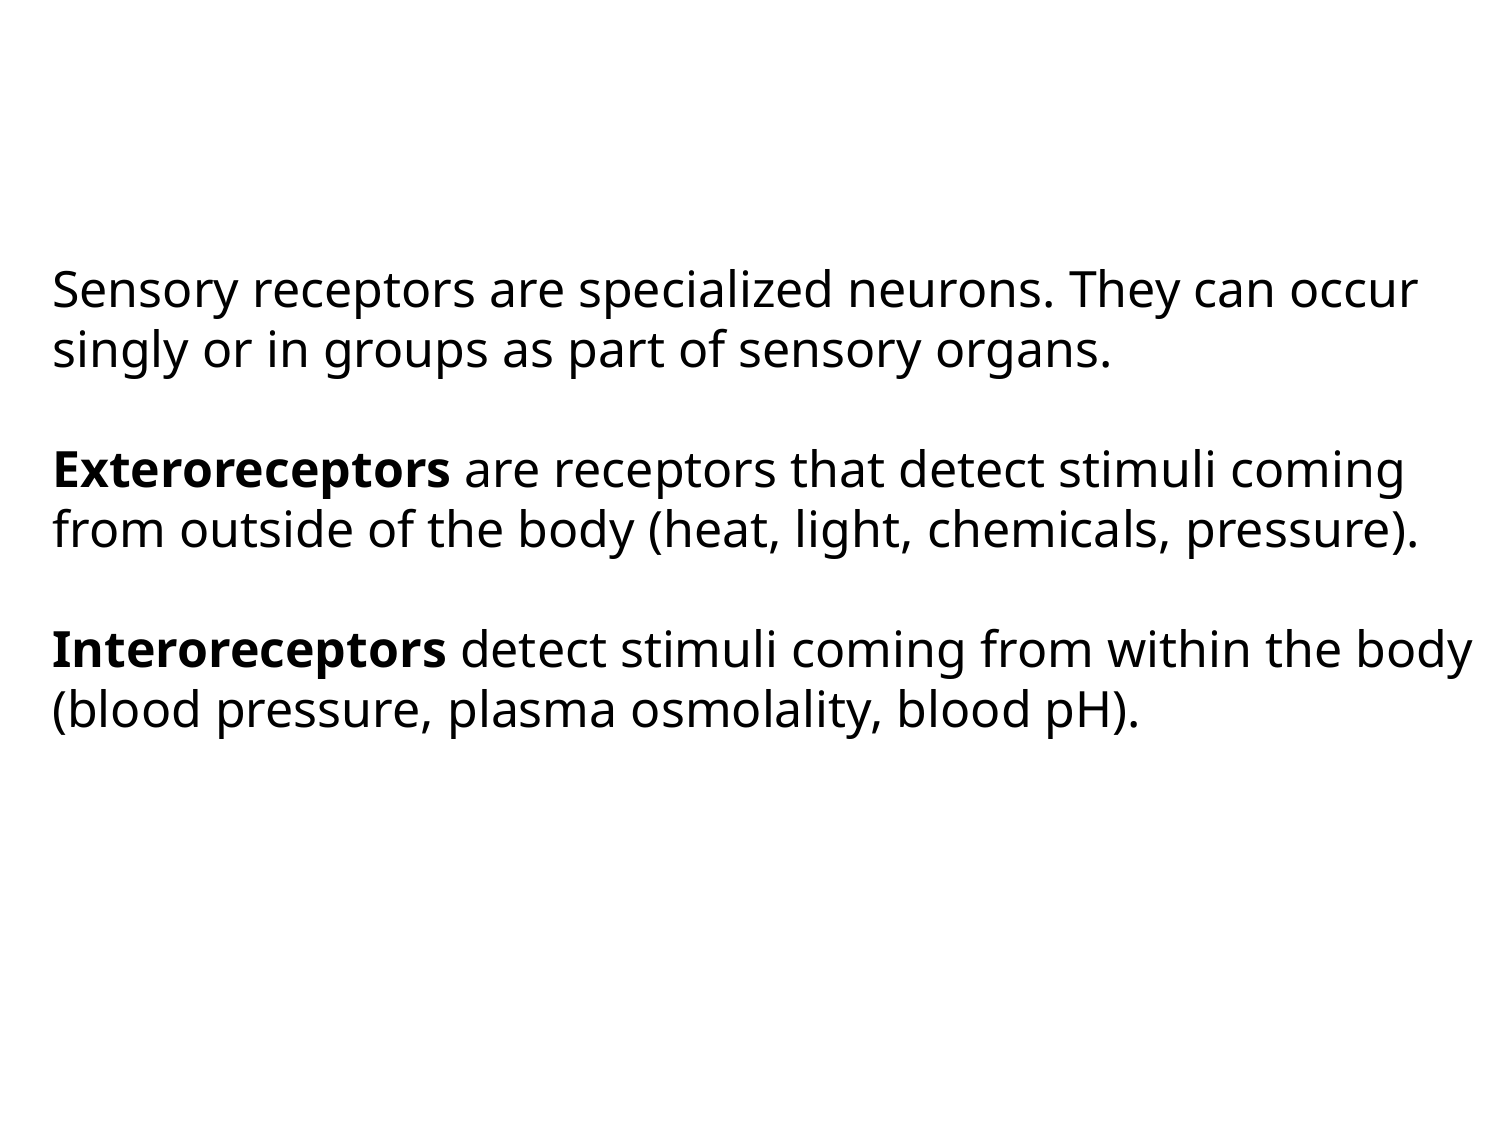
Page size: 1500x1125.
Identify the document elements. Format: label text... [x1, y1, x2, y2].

text_box Sensory receptors are specialized neurons. They can occur singly or in groups as part of sensory organs. Exteroreceptors are receptors that detect stimuli coming from outside of the body (heat, light, chemicals, pressure). Interoreceptors detect stimuli coming from within the body (blood pressure, plasma osmolality, blood pH). [37, 249, 1500, 745]
